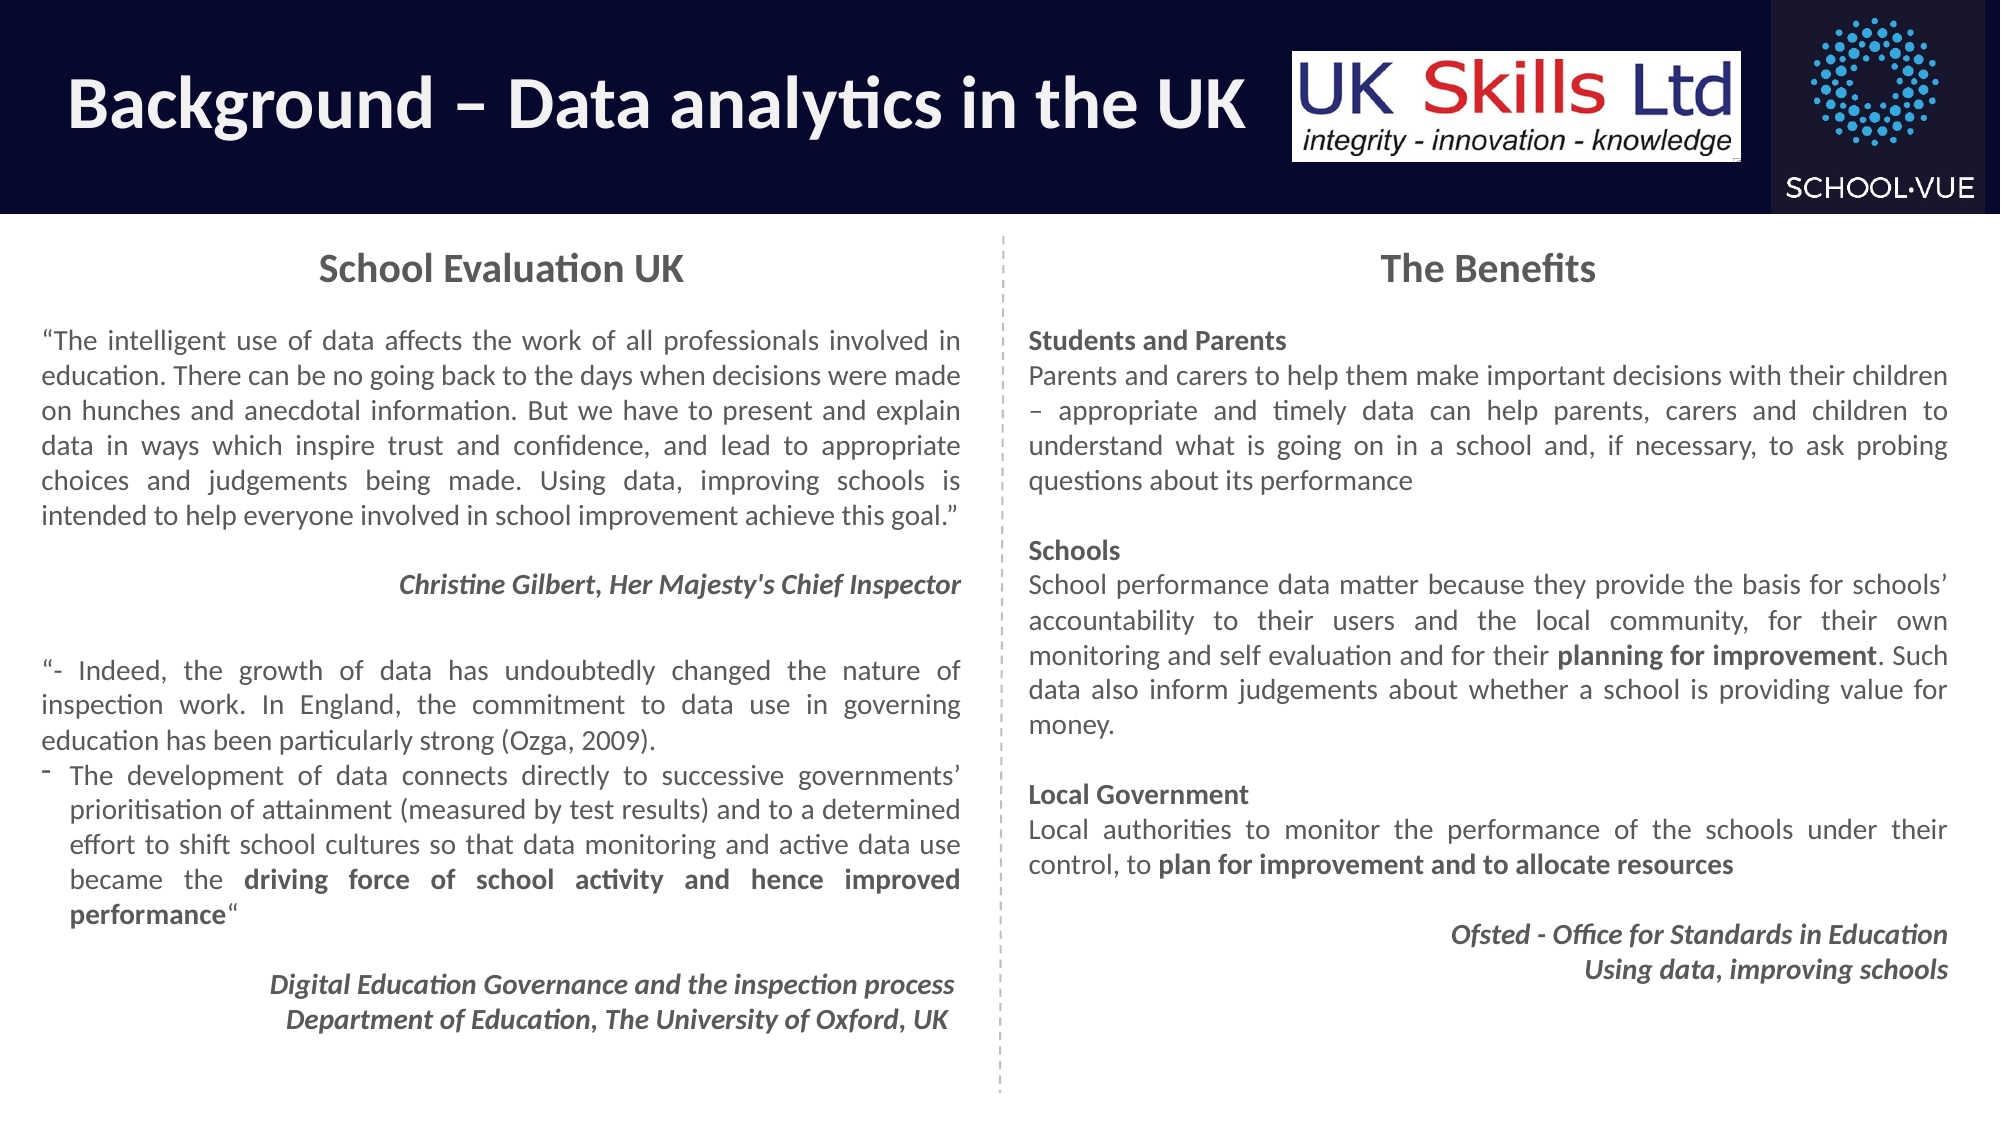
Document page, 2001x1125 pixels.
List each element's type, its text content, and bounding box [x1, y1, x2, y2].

text_box School Evaluation UK “The intelligent use of data affects the work of all professionals involved in education. There can be no going back to the days when decisions were made on hunches and anecdotal information. But we have to present and explain data in ways which inspire trust and confidence, and lead to appropriate choices and judgements being made. Using data, improving schools is intended to help everyone involved in school improvement achieve this goal.” Christine Gilbert, Her Majesty's Chief Inspector “- Indeed, the growth of data has undoubtedly changed the nature of inspection work. In England, the commitment to data use in governing education has been particularly strong (Ozga, 2009). The development of data connects directly to successive governments’ prioritisation of attainment (measured by test results) and to a determined effort to shift school cultures so that data monitoring and active data use became the driving force of school activity and hence improved performance“ Digital Education Governance and the inspection process Department of Education, The University of Oxford, UK [26, 233, 977, 1063]
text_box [999, 236, 1004, 1093]
text_box The Benefits Students and Parents Parents and carers to help them make important decisions with their children – appropriate and timely data can help parents, carers and children to understand what is going on in a school and, if necessary, to ask probing questions about its performance Schools School performance data matter because they provide the basis for schools’ accountability to their users and the local community, for their own monitoring and self evaluation and for their planning for improvement. Such data also inform judgements about whether a school is providing value for money. Local Government Local authorities to monitor the performance of the schools under their control, to plan for improvement and to allocate resources Ofsted - Office for Standards in Education Using data, improving schools [1013, 233, 1964, 1028]
picture [0, 0, 2000, 214]
